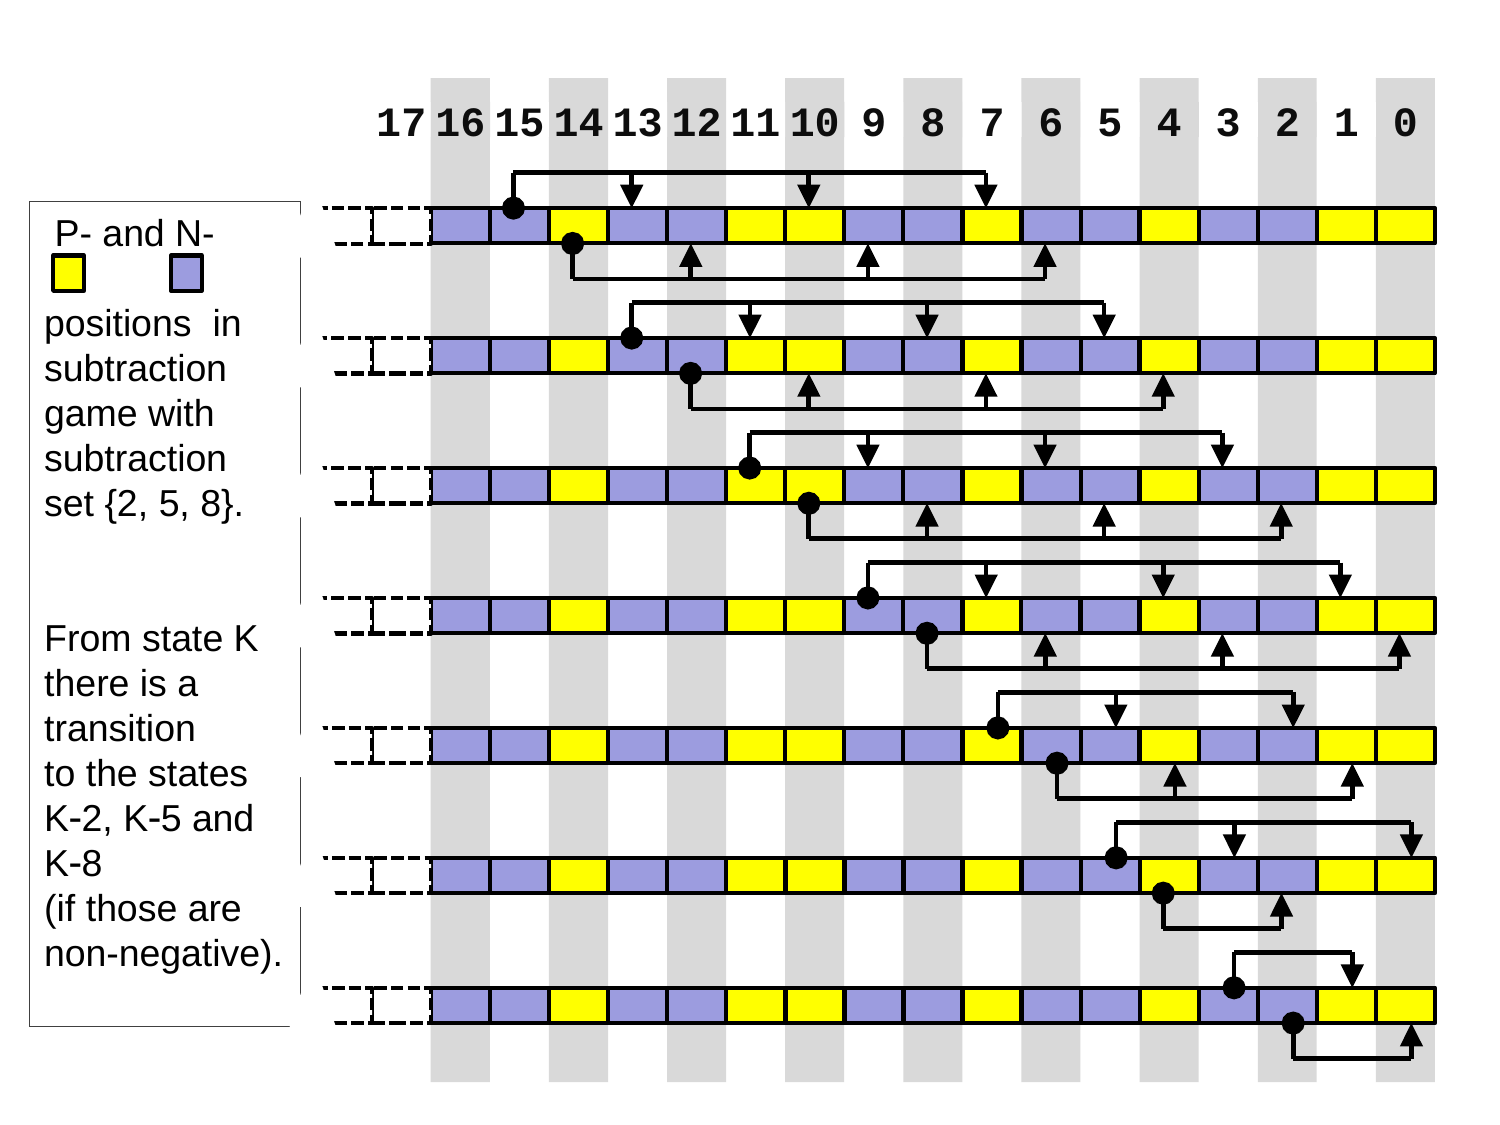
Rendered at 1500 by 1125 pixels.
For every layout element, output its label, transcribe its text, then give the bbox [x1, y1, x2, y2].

text_box [965, 986, 1024, 1025]
text_box 6 [1024, 100, 1083, 139]
text_box [551, 217, 610, 245]
text_box [1019, 765, 1083, 856]
text_box [1201, 986, 1260, 1025]
text_box [728, 596, 787, 635]
text_box [429, 635, 492, 726]
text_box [288, 573, 432, 646]
text_box [1256, 375, 1319, 466]
text_box [1137, 765, 1173, 796]
text_box [1137, 895, 1201, 986]
text_box [1319, 206, 1378, 245]
text_box [728, 856, 787, 895]
text_box P- and N- positions in subtraction game with subtraction set {2, 5, 8}. From state K there is a transition to the states K2, K5 and K8 (if those are non-negative). [29, 201, 301, 1027]
text_box [1378, 726, 1437, 765]
text_box [787, 856, 847, 895]
text_box [1374, 635, 1437, 726]
text_box [1024, 206, 1083, 245]
text_box [551, 336, 610, 375]
text_box [1137, 1025, 1201, 1084]
text_box [787, 596, 846, 635]
text_box [1374, 375, 1437, 466]
text_box [669, 856, 728, 895]
text_box [905, 476, 965, 501]
text_box [1378, 986, 1437, 1025]
text_box [1319, 596, 1378, 631]
text_box [669, 726, 728, 765]
text_box [1378, 856, 1437, 895]
text_box [665, 287, 728, 300]
text_box [1260, 996, 1319, 1025]
text_box [847, 856, 906, 895]
text_box [965, 606, 1023, 631]
text_box [1256, 1025, 1319, 1084]
text_box [1019, 547, 1083, 560]
text_box [665, 1025, 728, 1084]
text_box [783, 76, 846, 100]
text_box [1374, 505, 1437, 596]
text_box [436, 986, 492, 1025]
text_box [1019, 895, 1083, 986]
text_box [551, 856, 610, 895]
text_box [547, 375, 610, 466]
text_box [1024, 476, 1083, 501]
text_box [1162, 892, 1282, 929]
text_box [1378, 466, 1437, 505]
text_box [1019, 701, 1083, 726]
text_box [787, 726, 846, 765]
text_box [547, 76, 610, 100]
text_box 14 [551, 100, 610, 139]
text_box [610, 217, 669, 241]
text_box [1177, 765, 1201, 796]
text_box [1319, 866, 1378, 895]
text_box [572, 243, 1046, 280]
text_box [1137, 76, 1201, 100]
text_box [783, 635, 846, 726]
text_box [901, 139, 965, 170]
text_box [1083, 986, 1142, 1025]
text_box [51, 253, 86, 293]
text_box [1260, 606, 1319, 631]
text_box 17 [370, 100, 433, 139]
text_box [492, 206, 551, 245]
text_box [1256, 505, 1319, 560]
text_box [436, 466, 492, 505]
text_box [1024, 347, 1083, 371]
text_box [728, 217, 787, 241]
text_box [783, 765, 846, 856]
text_box [1260, 726, 1319, 765]
text_box [901, 76, 965, 100]
text_box [547, 139, 610, 170]
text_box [1115, 822, 1412, 858]
text_box [1319, 336, 1378, 375]
text_box [665, 505, 728, 596]
text_box [783, 505, 846, 596]
text_box [429, 765, 492, 856]
text_box [429, 76, 492, 100]
text_box [1083, 476, 1142, 501]
text_box [728, 986, 787, 1025]
text_box [610, 336, 669, 375]
text_box [1260, 866, 1319, 895]
text_box [965, 856, 1024, 895]
text_box [1201, 866, 1260, 891]
text_box [901, 765, 965, 856]
text_box [1256, 895, 1319, 950]
text_box [1201, 206, 1260, 245]
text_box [288, 184, 432, 256]
text_box [905, 217, 965, 241]
text_box [610, 986, 669, 1025]
text_box [1023, 606, 1083, 631]
text_box [1019, 76, 1083, 100]
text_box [749, 432, 1223, 469]
text_box [1256, 139, 1319, 206]
text_box [492, 726, 551, 765]
text_box [1137, 807, 1201, 820]
text_box [1137, 139, 1201, 206]
text_box [436, 726, 492, 765]
text_box [901, 417, 965, 430]
text_box [901, 635, 965, 726]
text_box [513, 172, 987, 209]
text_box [289, 963, 432, 1036]
text_box [1053, 775, 1064, 805]
text_box [436, 596, 492, 635]
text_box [690, 373, 1164, 410]
text_box [551, 596, 610, 635]
text_box [669, 596, 728, 635]
text_box [429, 139, 492, 206]
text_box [631, 302, 1105, 339]
text_box [847, 986, 906, 1025]
text_box [435, 856, 492, 895]
text_box [429, 895, 492, 986]
text_box [1137, 677, 1201, 690]
text_box [1374, 76, 1437, 100]
text_box [665, 895, 728, 986]
text_box [610, 726, 669, 765]
text_box 8 [905, 100, 965, 139]
text_box 4 [1142, 100, 1201, 139]
text_box [492, 336, 551, 375]
text_box [901, 1025, 965, 1084]
text_box [906, 986, 965, 1025]
text_box [965, 726, 1024, 765]
text_box [1260, 336, 1319, 375]
text_box [965, 206, 1024, 241]
text_box [1019, 417, 1083, 430]
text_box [926, 632, 1400, 669]
text_box [787, 476, 846, 505]
text_box [1137, 547, 1201, 560]
text_box [846, 476, 905, 501]
text_box [492, 986, 551, 1025]
text_box [1319, 726, 1378, 765]
text_box [1024, 856, 1083, 895]
text_box [610, 856, 669, 895]
text_box [551, 466, 610, 505]
text_box [783, 417, 846, 430]
text_box [429, 375, 492, 466]
text_box [669, 986, 728, 1025]
text_box [492, 596, 551, 635]
text_box [1142, 726, 1201, 765]
text_box 9 [847, 100, 905, 139]
text_box 5 [1083, 100, 1142, 139]
text_box [436, 206, 492, 245]
text_box [1142, 866, 1201, 895]
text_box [288, 314, 432, 386]
text_box [1374, 139, 1437, 206]
text_box [1256, 245, 1319, 336]
text_box [665, 139, 728, 170]
text_box [1201, 466, 1260, 501]
text_box [1083, 336, 1142, 371]
text_box [1374, 895, 1437, 986]
text_box [728, 726, 787, 765]
text_box [1374, 1025, 1437, 1084]
text_box [787, 217, 846, 241]
text_box [1137, 701, 1201, 726]
text_box [783, 1025, 846, 1084]
text_box [1260, 466, 1319, 505]
text_box [783, 139, 846, 170]
text_box 15 [492, 100, 551, 139]
text_box [547, 895, 610, 986]
text_box [1019, 677, 1083, 690]
text_box [169, 253, 204, 293]
text_box 1 [1319, 100, 1378, 139]
text_box [1201, 336, 1260, 375]
text_box 16 [433, 100, 492, 139]
text_box [610, 466, 669, 505]
text_box [846, 217, 905, 241]
text_box [905, 726, 965, 765]
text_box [867, 562, 1341, 599]
text_box [1256, 76, 1319, 100]
text_box [665, 76, 728, 100]
text_box [669, 217, 728, 241]
text_box [492, 466, 551, 505]
text_box [1019, 139, 1083, 206]
text_box [1142, 986, 1201, 1025]
text_box [1374, 245, 1437, 336]
text_box [787, 347, 846, 371]
text_box [1083, 206, 1142, 245]
text_box 7 [965, 100, 1024, 139]
text_box [1378, 206, 1437, 245]
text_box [1292, 1022, 1412, 1059]
text_box [965, 347, 1024, 371]
text_box [429, 245, 492, 336]
text_box [846, 726, 905, 765]
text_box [289, 833, 432, 906]
text_box 2 [1260, 100, 1319, 139]
text_box [728, 347, 787, 371]
text_box [901, 547, 965, 560]
text_box [1019, 1025, 1083, 1084]
text_box [429, 505, 492, 596]
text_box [288, 443, 432, 516]
text_box [1142, 476, 1201, 501]
text_box [1142, 606, 1201, 631]
text_box [1201, 606, 1260, 631]
text_box [1024, 726, 1083, 765]
text_box [669, 347, 728, 375]
text_box [551, 726, 610, 765]
text_box [669, 466, 728, 505]
text_box [1137, 245, 1201, 336]
text_box 0 [1378, 100, 1437, 139]
text_box [1319, 986, 1378, 1021]
text_box 3 [1201, 100, 1260, 139]
text_box [1083, 606, 1142, 631]
text_box [1256, 765, 1319, 796]
text_box [547, 505, 610, 596]
text_box [665, 635, 728, 726]
text_box [906, 856, 965, 895]
text_box [901, 895, 965, 986]
text_box [846, 596, 905, 635]
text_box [289, 703, 432, 776]
text_box [665, 765, 728, 856]
text_box [1319, 466, 1378, 505]
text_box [808, 503, 1282, 539]
text_box [1256, 807, 1319, 820]
text_box [1256, 677, 1319, 726]
text_box [547, 765, 610, 856]
text_box 12 [669, 100, 728, 139]
text_box [1378, 336, 1437, 375]
text_box [547, 245, 610, 336]
text_box [787, 986, 847, 1025]
text_box [1142, 336, 1201, 375]
text_box [728, 466, 787, 505]
text_box [547, 1025, 610, 1084]
text_box 11 [728, 100, 787, 139]
text_box [783, 895, 846, 986]
text_box [436, 336, 492, 375]
text_box [783, 287, 846, 300]
text_box [901, 287, 965, 300]
text_box [965, 476, 1024, 501]
text_box [429, 1025, 492, 1084]
text_box [1083, 856, 1142, 895]
text_box [665, 375, 728, 466]
text_box [1260, 206, 1319, 245]
text_box [551, 986, 610, 1025]
text_box [1137, 375, 1201, 430]
text_box [547, 635, 610, 726]
text_box [1374, 765, 1437, 856]
text_box [1201, 726, 1260, 765]
text_box [1024, 986, 1083, 1025]
text_box [1019, 245, 1083, 300]
text_box [610, 596, 669, 635]
text_box 13 [610, 100, 669, 139]
text_box [1378, 596, 1437, 635]
text_box [846, 347, 905, 371]
text_box [492, 856, 551, 895]
text_box 10 [787, 100, 847, 139]
text_box [905, 606, 965, 635]
text_box [905, 347, 965, 371]
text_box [1233, 951, 1353, 988]
text_box [1142, 206, 1201, 245]
text_box [1083, 726, 1142, 765]
